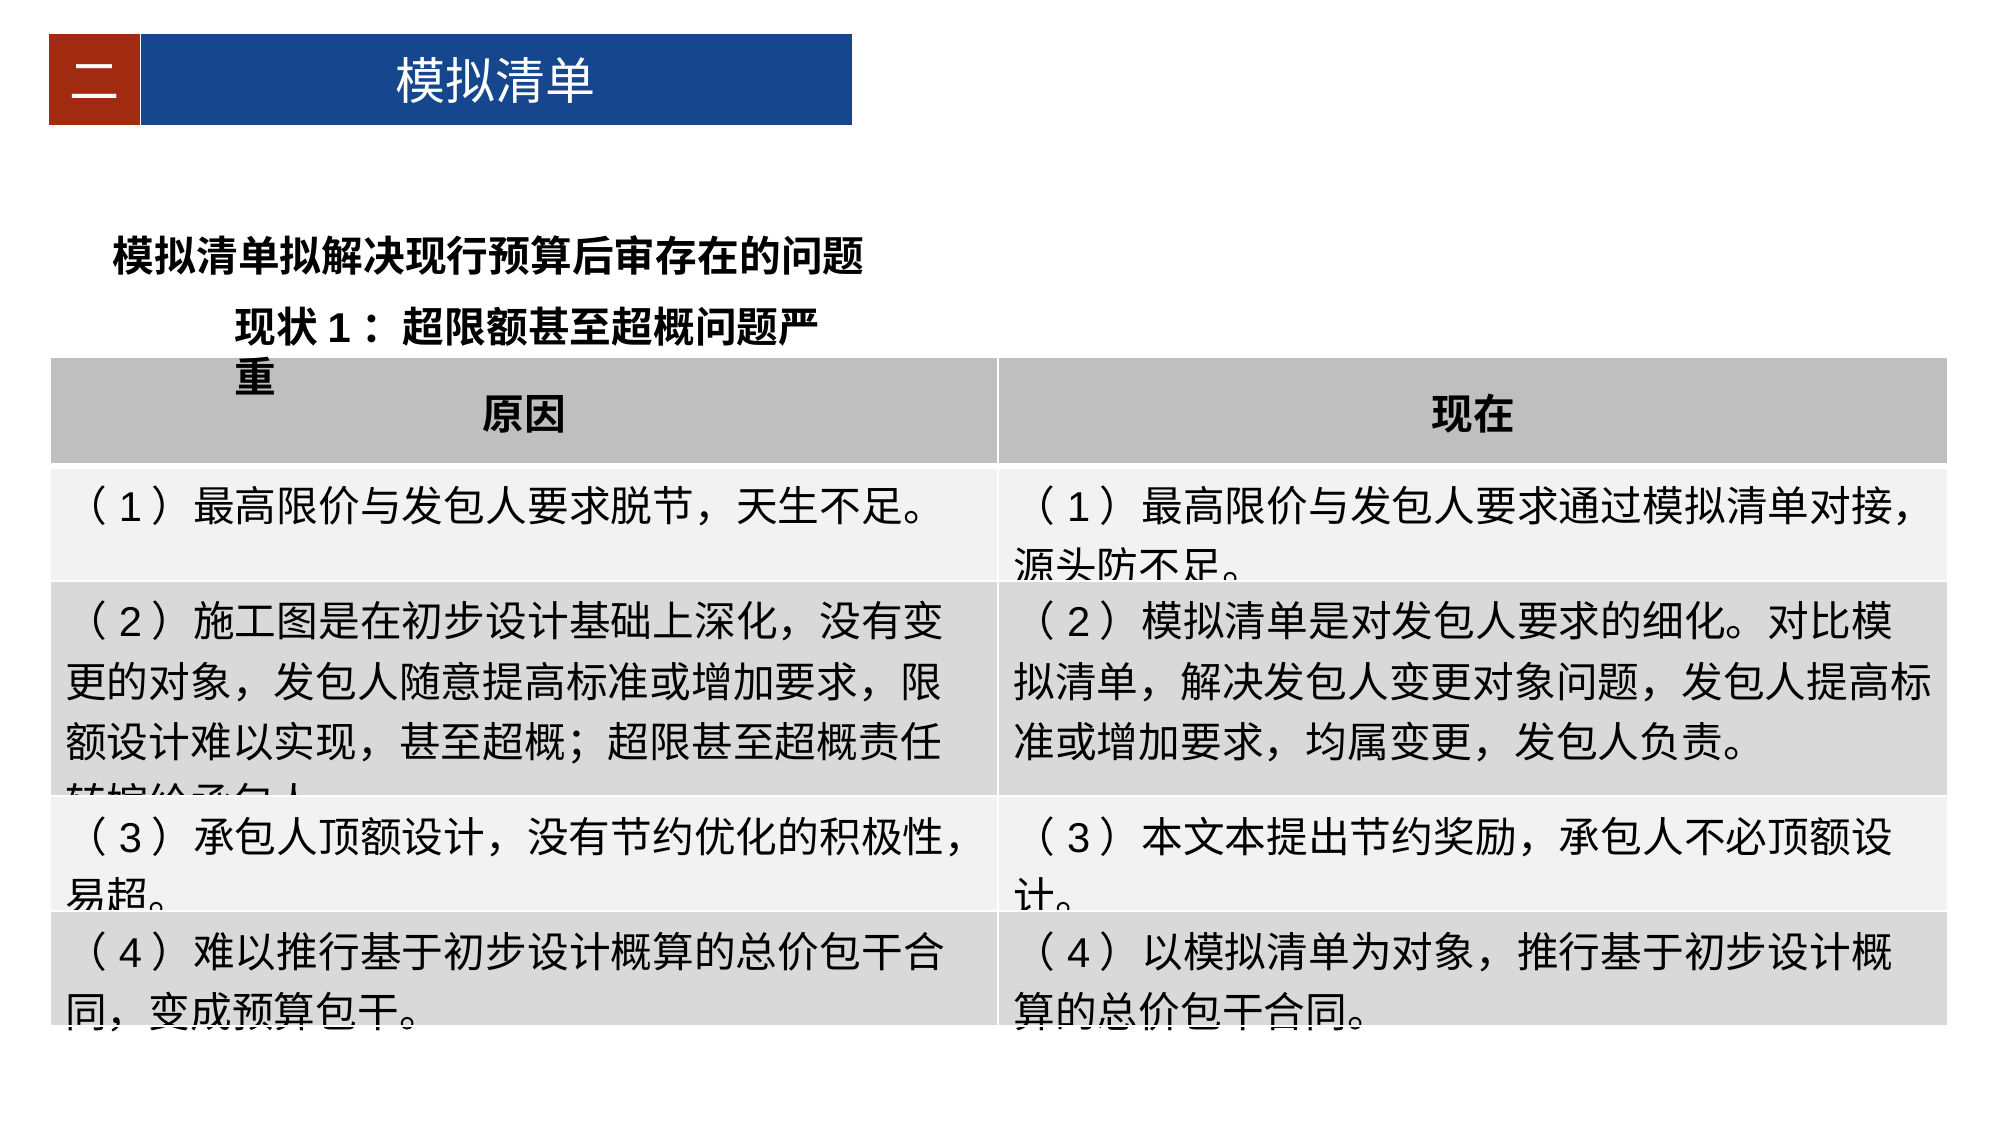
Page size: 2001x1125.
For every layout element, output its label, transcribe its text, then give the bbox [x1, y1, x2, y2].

text_box 模拟清单拟解决现行预算后审存在的问题 [98, 222, 1067, 288]
text_box 现状1：超限额甚至超概问题严重 [219, 293, 869, 408]
table_header 现在 [999, 358, 1947, 463]
table_cell （2）施工图是在初步设计基础上深化，没有变更的对象，发包人随意提高标准或增加要求，限额设计难以实现，甚至超概；超限甚至超概责任转嫁给承包人。 [51, 582, 997, 795]
table_cell （1）最高限价与发包人要求通过模拟清单对接，源头防不足。 [999, 469, 1947, 580]
table_cell （4）以模拟清单为对象，推行基于初步设计概算的总价包干合同。 [999, 912, 1947, 1025]
table_header 原因 [51, 358, 997, 463]
table_cell （3）本文本提出节约奖励，承包人不必顶额设计。 [999, 797, 1947, 910]
table_cell （2）模拟清单是对发包人要求的细化。对比模拟清单，解决发包人变更对象问题，发包人提高标准或增加要求，均属变更，发包人负责。 [999, 582, 1947, 795]
table_cell （3）承包人顶额设计，没有节约优化的积极性，易超。 [51, 797, 997, 910]
table_cell （4）难以推行基于初步设计概算的总价包干合同，变成预算包干。 [51, 912, 997, 1025]
table_cell （1）最高限价与发包人要求脱节，天生不足。 [51, 469, 997, 580]
text_box 模拟清单 [140, 41, 850, 117]
text_box 二 [48, 41, 140, 117]
